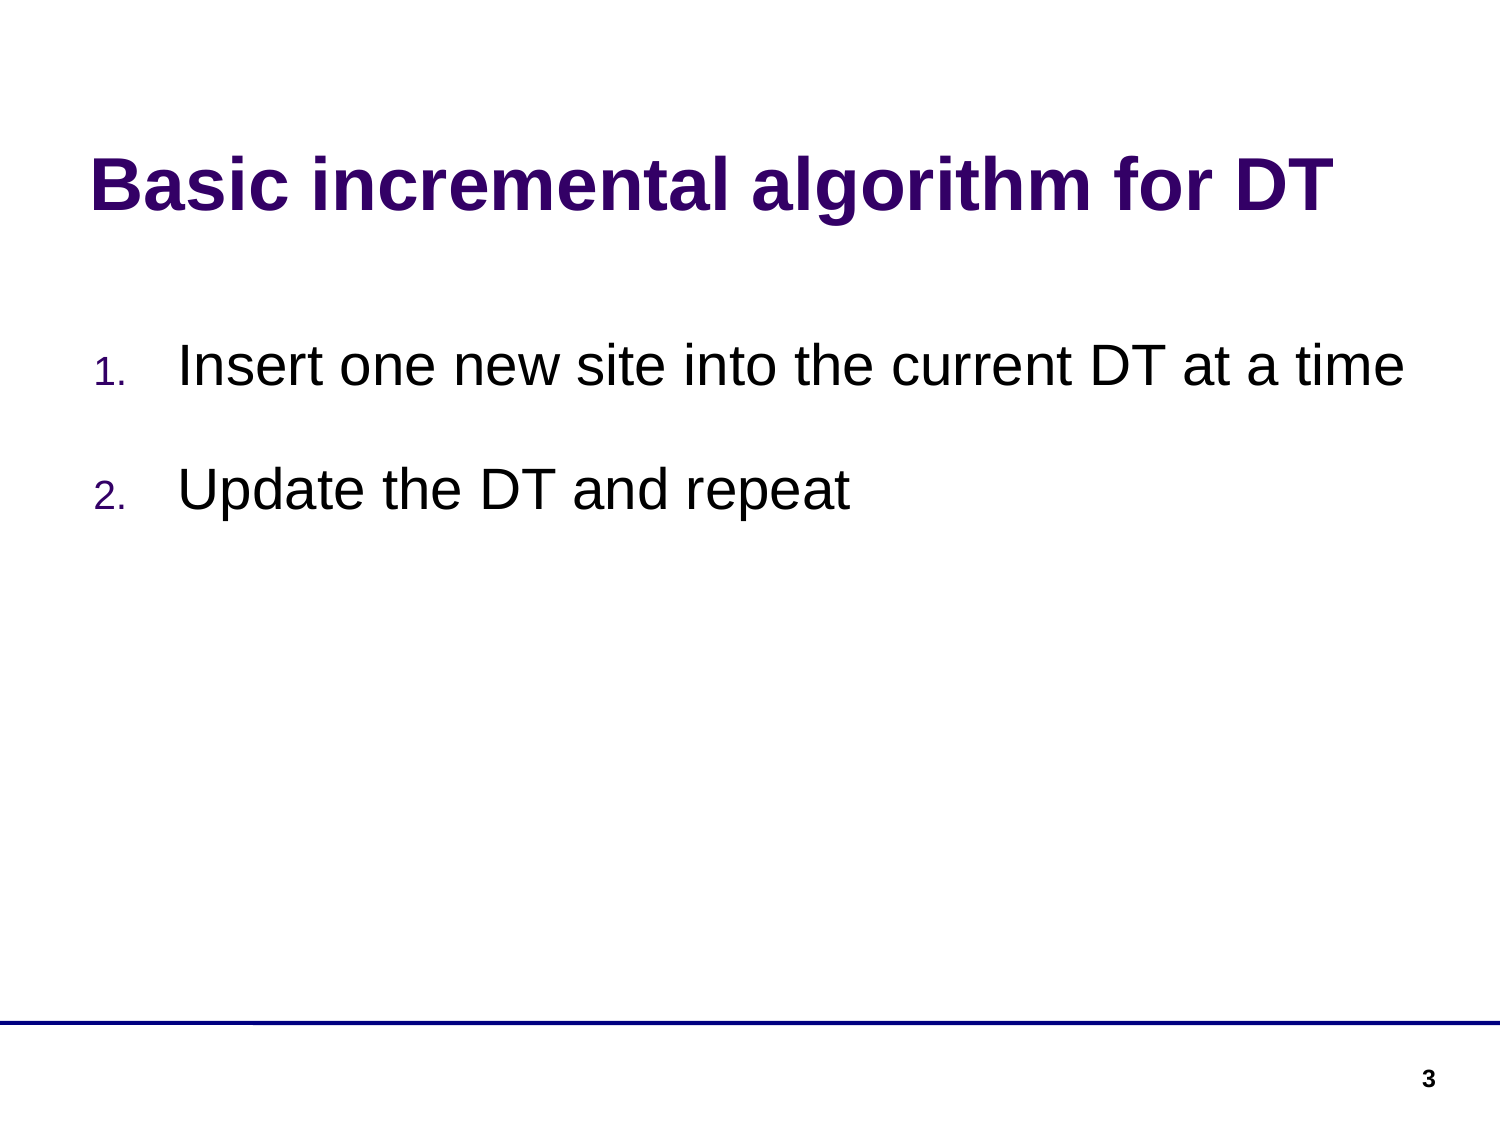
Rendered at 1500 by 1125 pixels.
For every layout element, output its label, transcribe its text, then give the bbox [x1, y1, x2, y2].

slide_number 3 [1252, 1054, 1452, 1098]
list Insert one new site into the current DT at a time Update the DT and repeat [60, 277, 1448, 1012]
text_box Basic incremental algorithm for DT [74, 20, 1471, 233]
